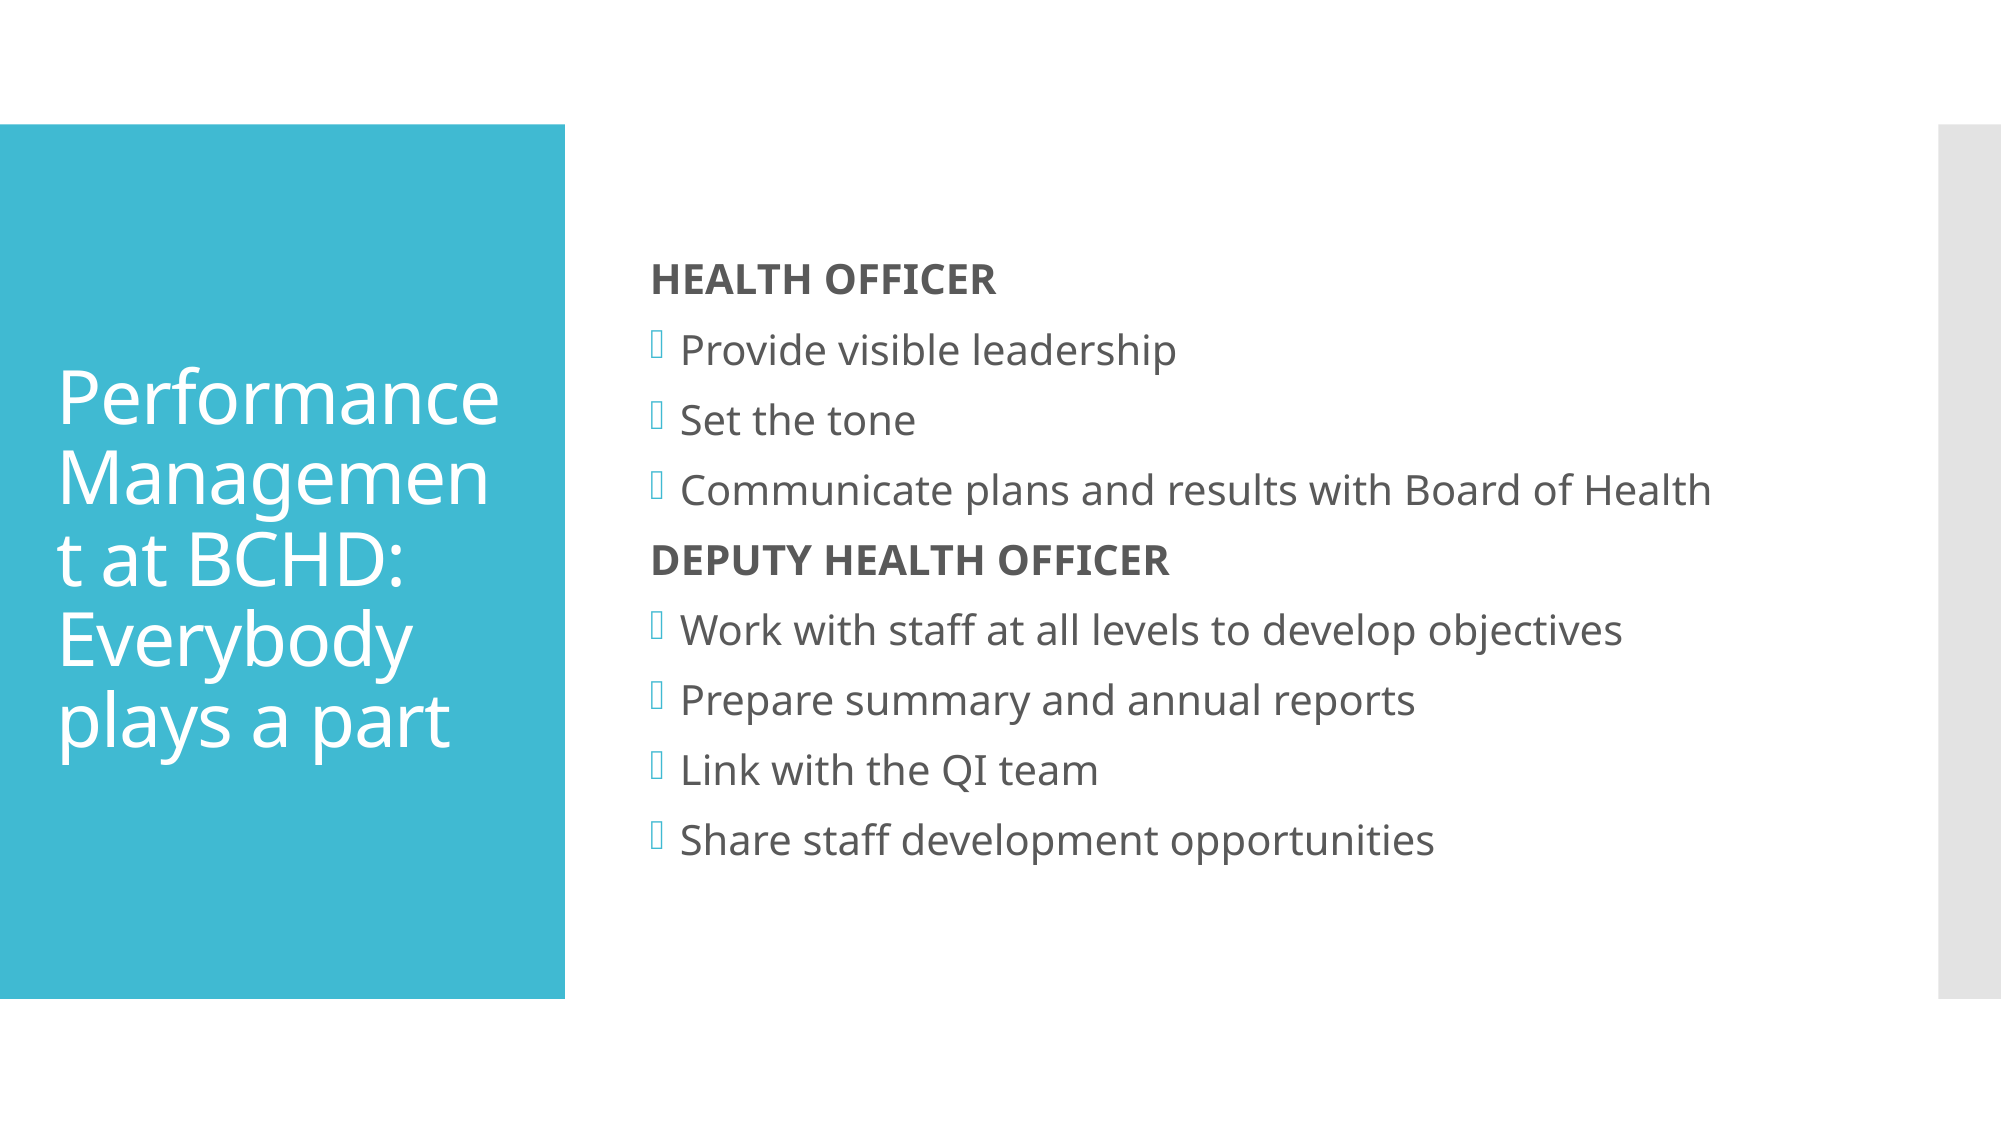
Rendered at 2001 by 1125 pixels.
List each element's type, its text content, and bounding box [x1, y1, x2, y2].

title Performance Management at BCHD: Everybody plays a part [41, 184, 525, 940]
list HEALTH OFFICER Provide visible leadership Set the tone Communicate plans and results with Board of Health DEPUTY HEALTH OFFICER Work with staff at all levels to develop objectives Prepare summary and annual reports Link with the QI team Share staff development opportunities [634, 141, 1835, 982]
